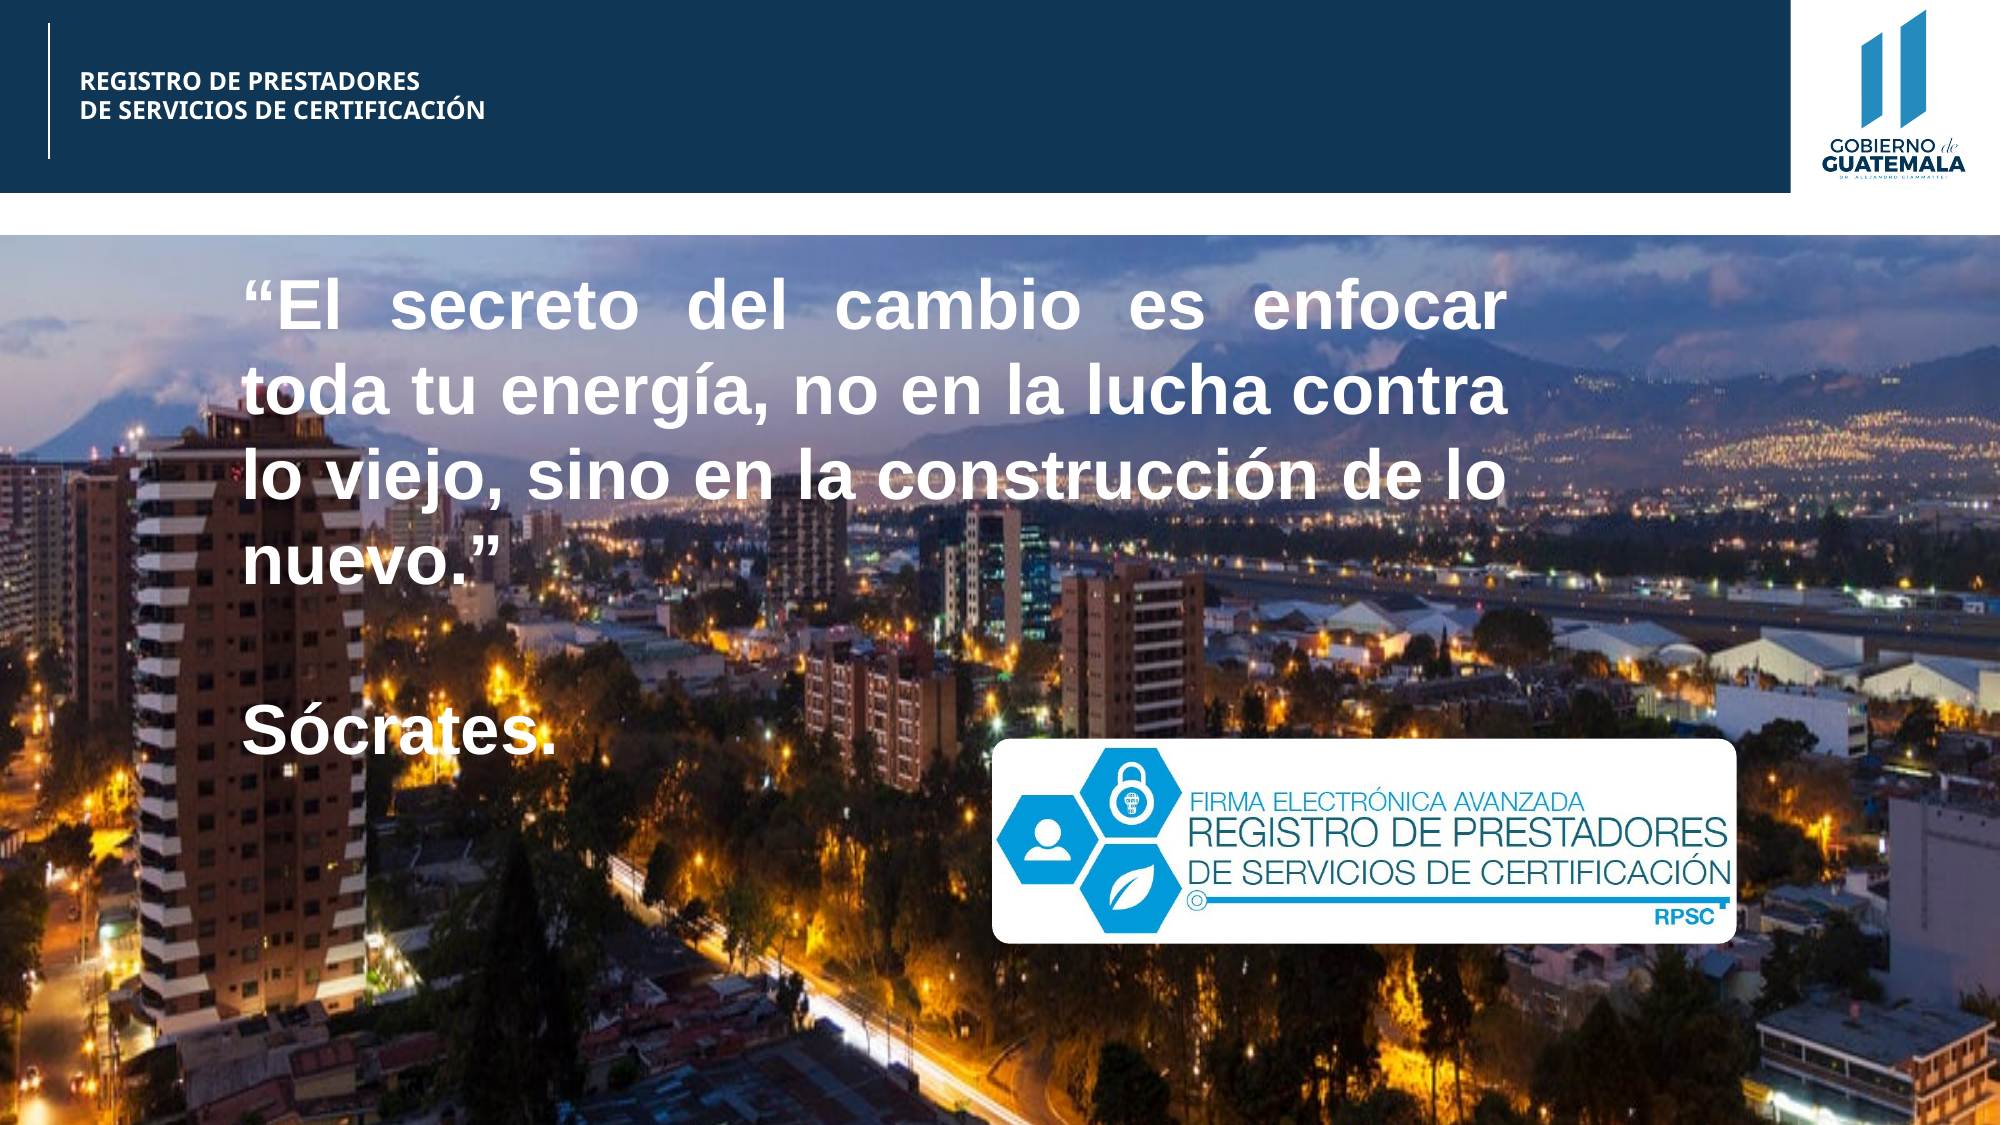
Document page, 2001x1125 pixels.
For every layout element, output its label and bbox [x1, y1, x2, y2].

picture [1821, 8, 1967, 180]
picture [0, 235, 2000, 1125]
